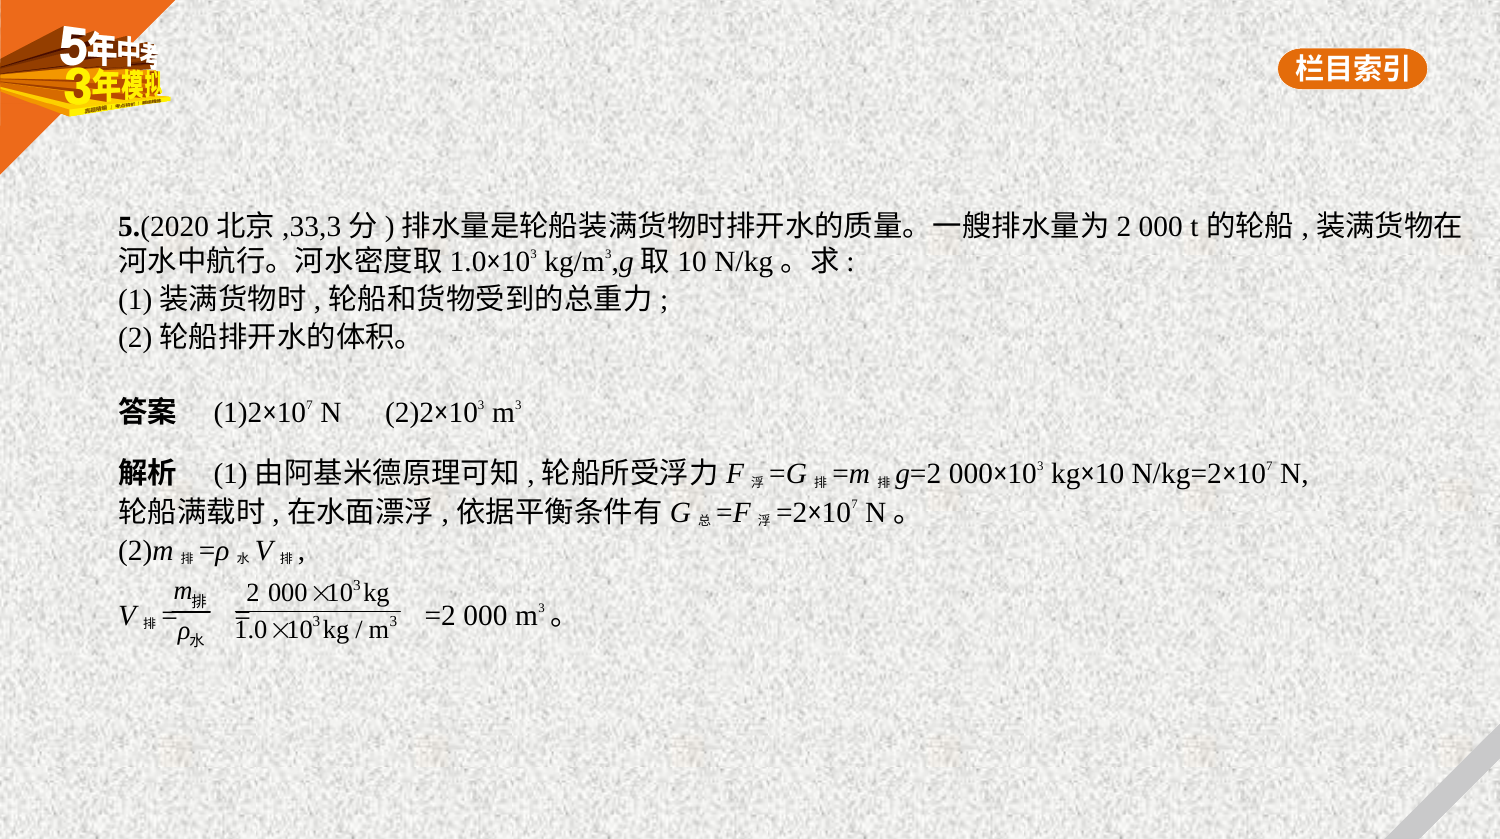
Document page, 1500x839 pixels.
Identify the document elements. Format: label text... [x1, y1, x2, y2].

text_box 5.(2020北京,33,3分)排水量是轮船装满货物时排开水的质量。一艘排水量为2 000 t的轮船,装满货物在 河水中航行。河水密度取1.0×103 kg/m3,g取10 N/kg。求: (1)装满货物时,轮船和货物受到的总重力; (2)轮船排开水的体积。 [118, 206, 1483, 354]
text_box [117, 454, 1483, 654]
text_box 答案 (1)2×107 N (2)2×103 m3 [118, 393, 1483, 429]
picture [0, 0, 1500, 839]
